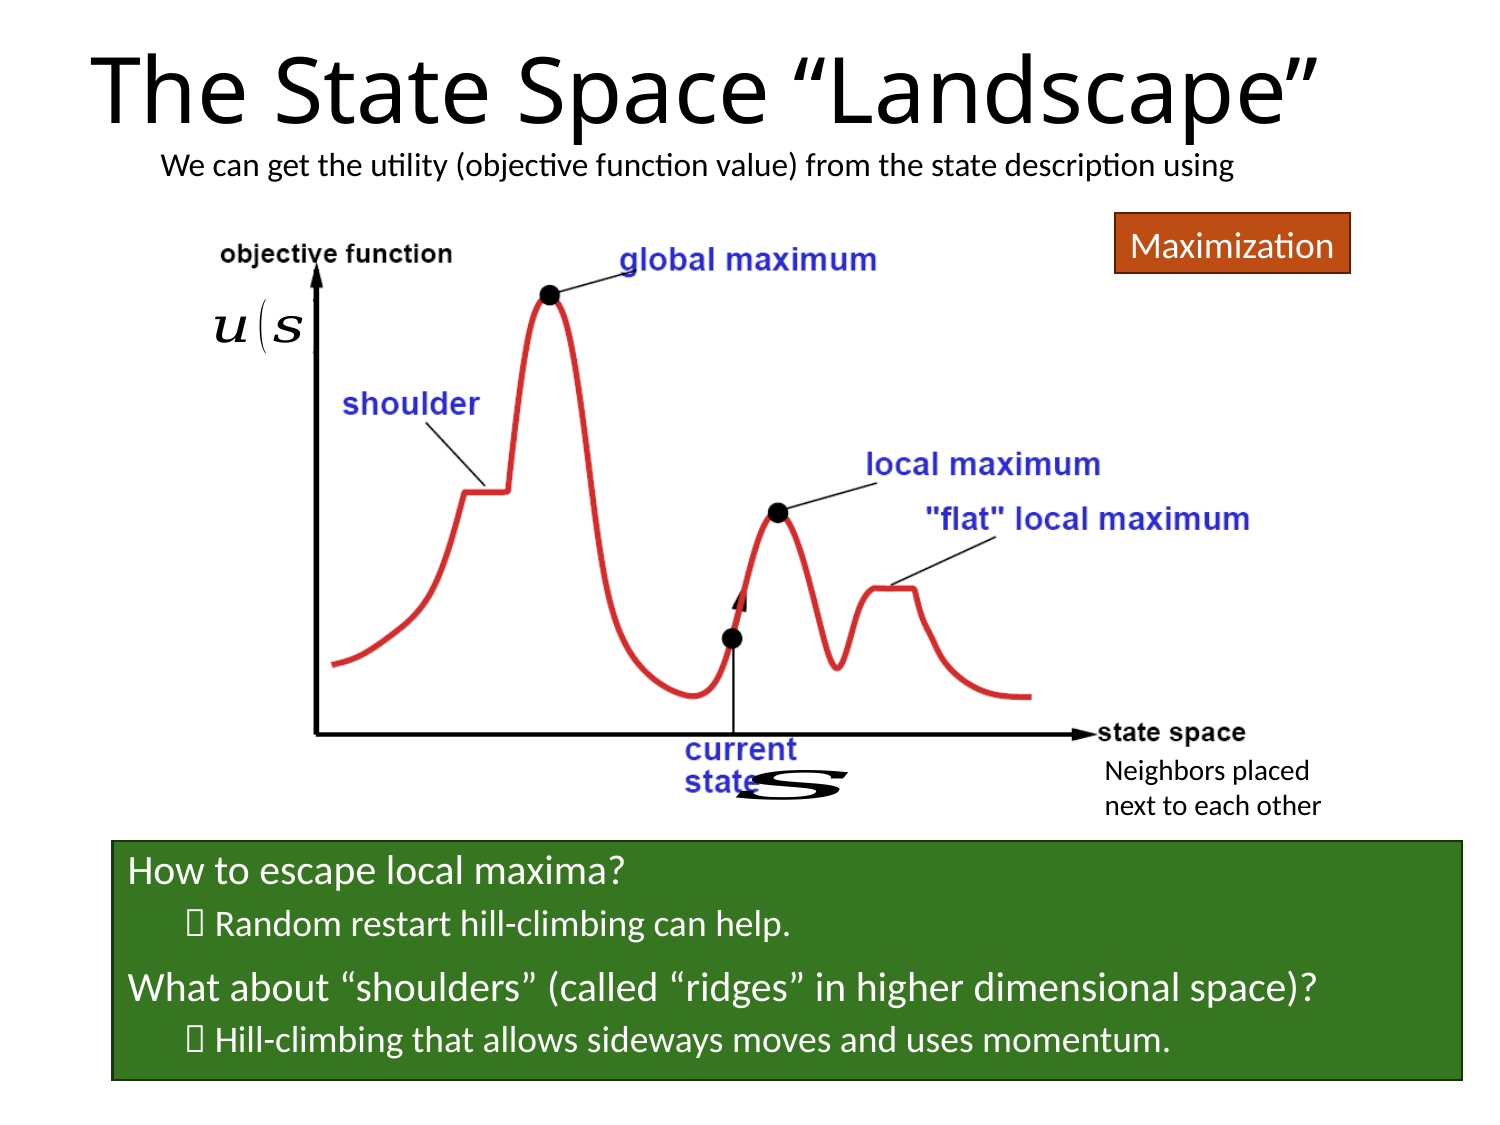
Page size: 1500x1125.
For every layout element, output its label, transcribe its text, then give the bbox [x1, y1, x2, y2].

list How to escape local maxima?  Random restart hill-climbing can help. What about “shoulders” (called “ridges” in higher dimensional space)?  Hill-climbing that allows sideways moves and uses momentum. [111, 840, 1463, 1081]
title The State Space “Landscape” [75, 0, 1425, 188]
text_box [210, 213, 1375, 830]
